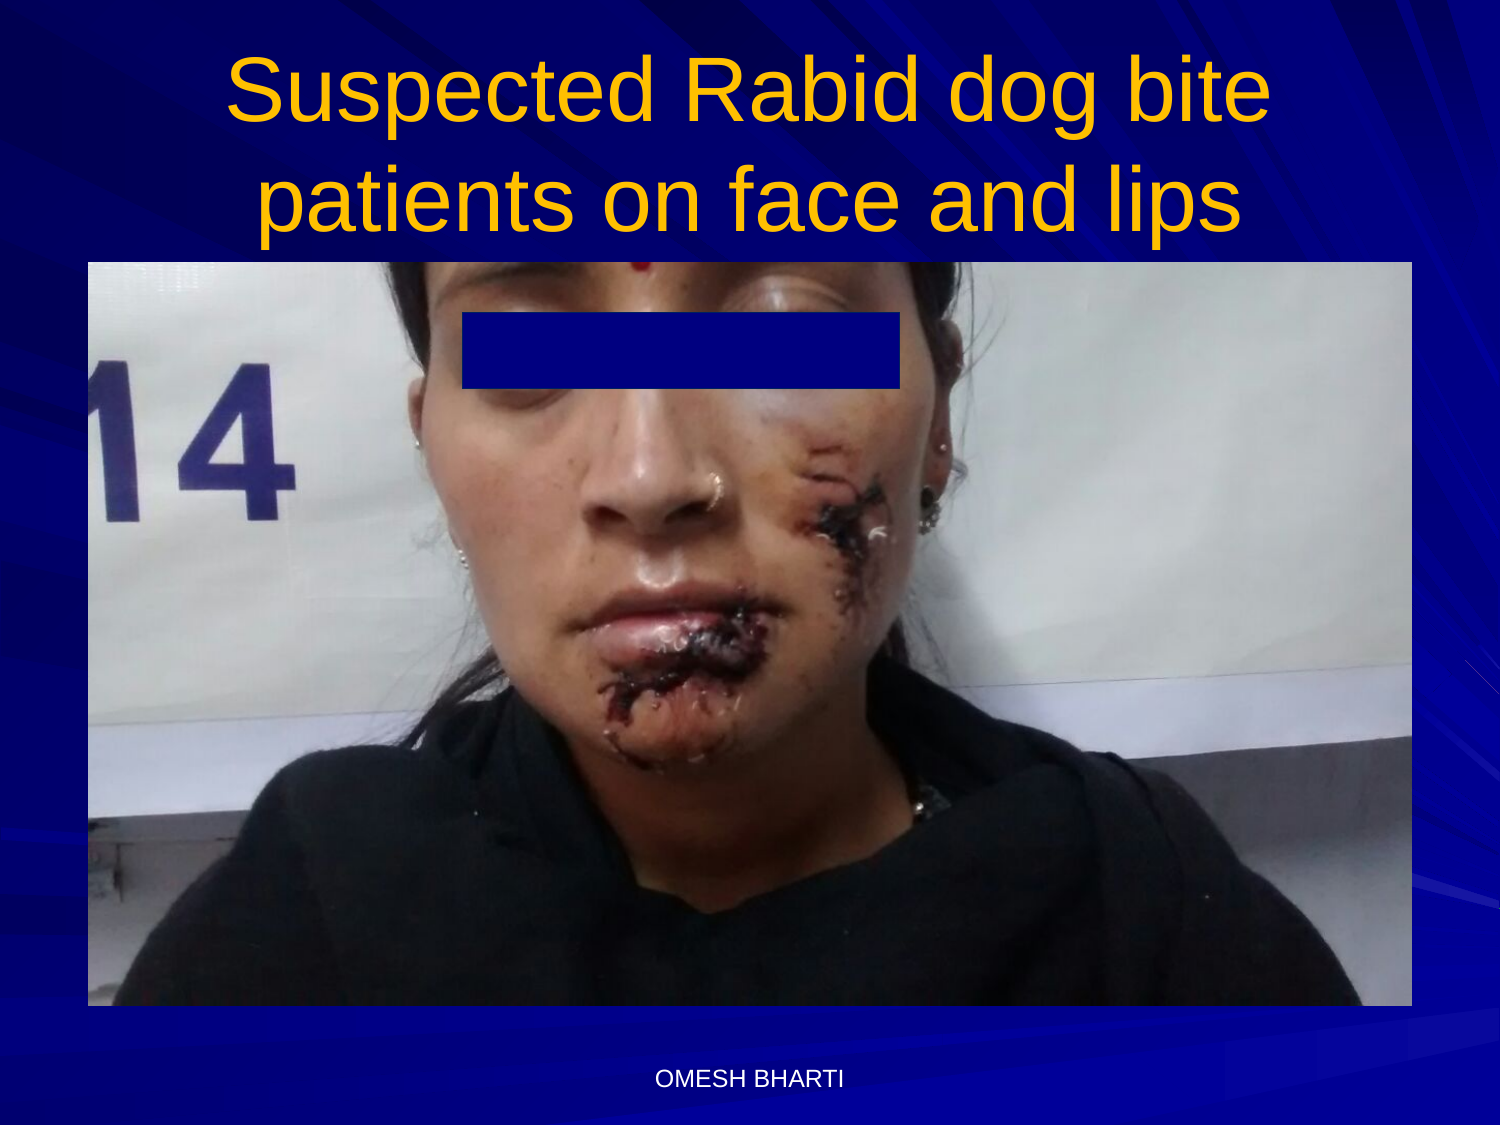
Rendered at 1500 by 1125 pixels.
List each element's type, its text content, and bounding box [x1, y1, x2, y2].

footer OMESH BHARTI [512, 1024, 988, 1101]
title Suspected Rabid dog bite patients on face and lips [74, 45, 1426, 234]
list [88, 262, 1412, 1006]
